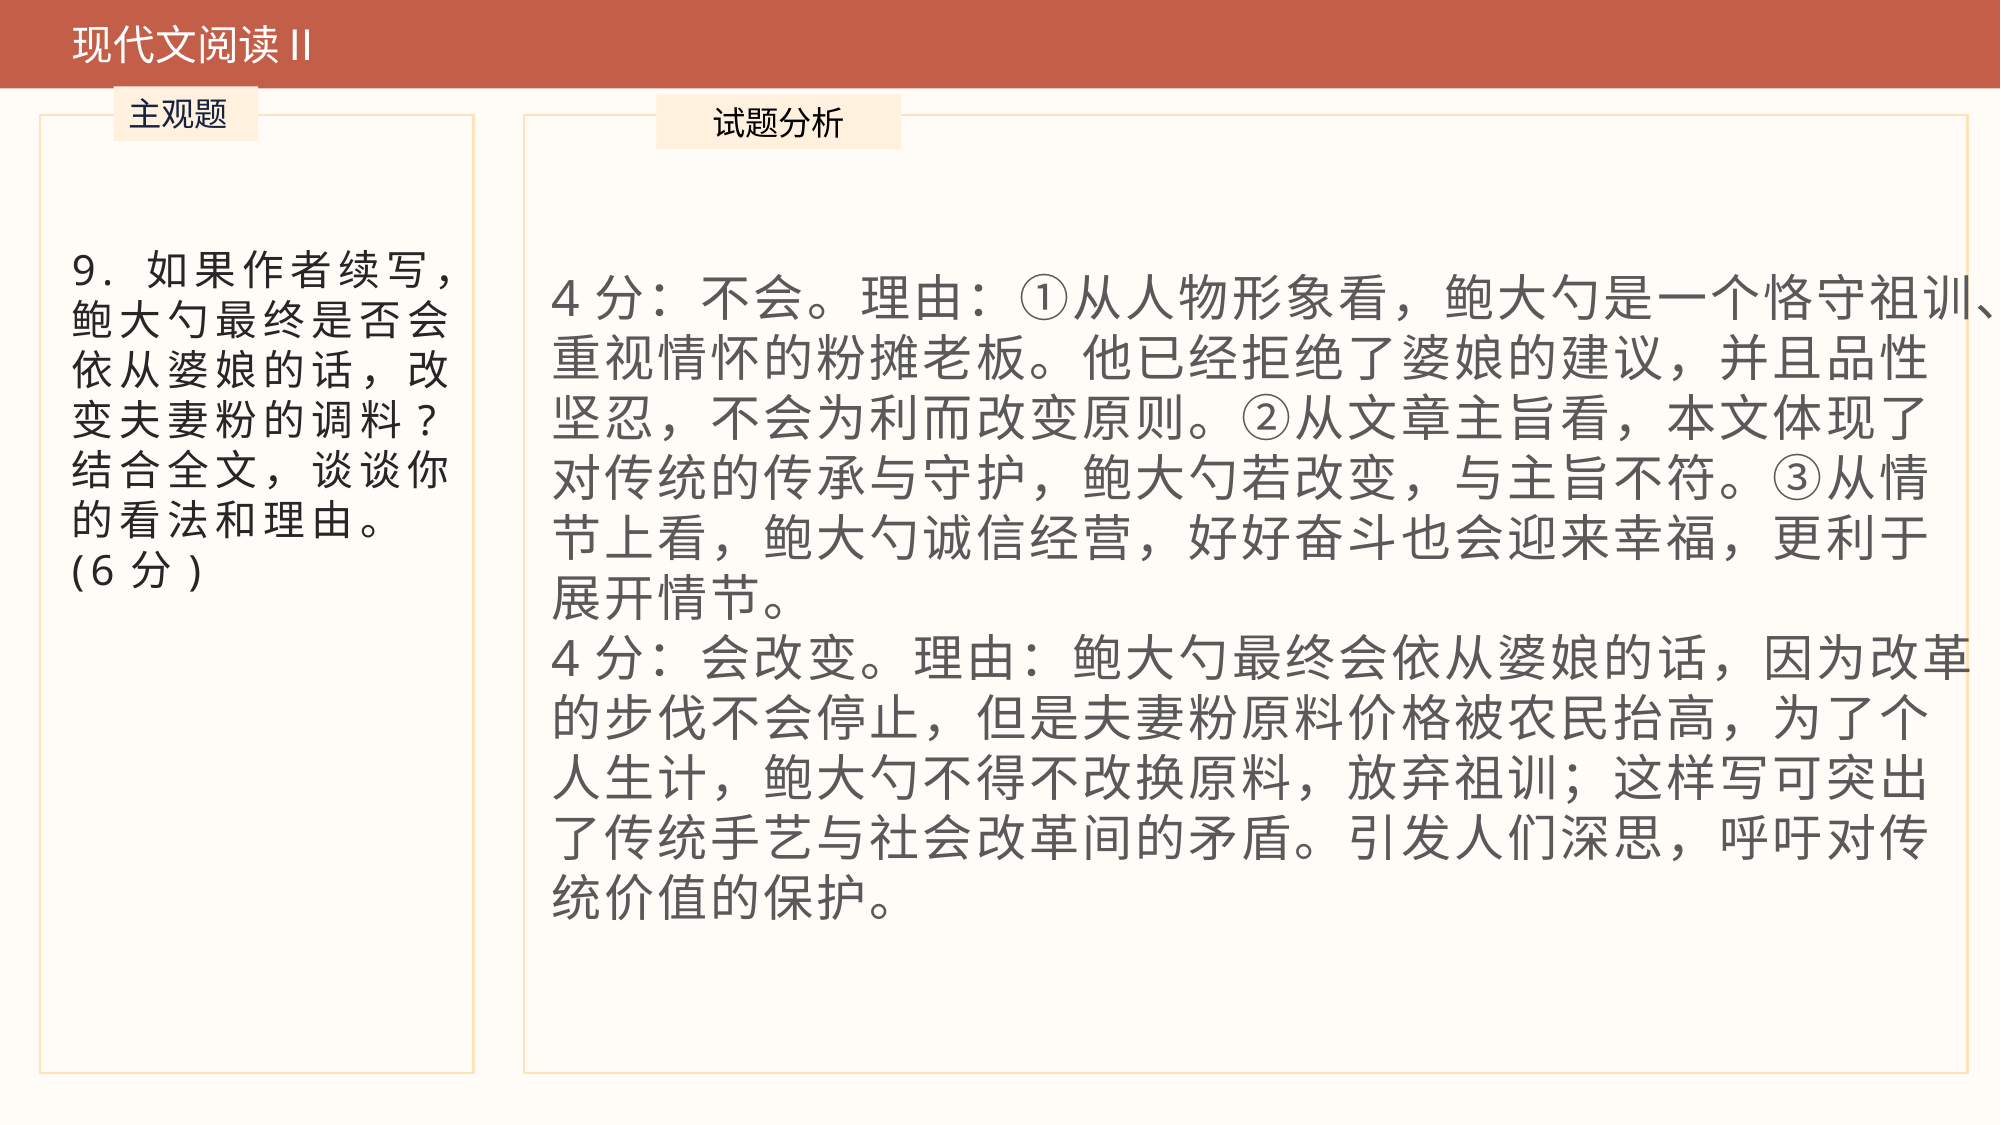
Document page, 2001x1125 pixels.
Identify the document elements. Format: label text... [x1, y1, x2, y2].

text_box 9. 如果作者续写，鲍大勺最终是否会依从婆娘的话，改变夫妻粉的调料?结合全文，谈谈你 的看法和理由。(6分) [57, 236, 474, 806]
text_box [0, 0, 2000, 89]
text_box 4分：不会。理由：①从人物形象看，鲍大勺是一个恪守祖训、重视情怀的粉摊老板。他已经拒绝了婆娘的建议，并且品性坚忍，不会为利而改变原则。②从文章主旨看，本文体现了对传统的传承与守护，鲍大勺若改变，与主旨不符。③从情节上看，鲍大勺诚信经营，好好奋斗也会迎来幸福，更利于展开情节。 4分：会改变。理由：鲍大勺最终会依从婆娘的话，因为改革的步伐不会停止，但是夫妻粉原料价格被农民抬高，为了个人生计，鲍大勺不得不改换原料，放弃祖训；这样写可突出了传统手艺与社会改革间的矛盾。引发人们深思，呼吁对传统价值的保护。 [536, 259, 2000, 959]
text_box 主观题 [113, 86, 259, 141]
text_box [39, 114, 475, 1074]
text_box [523, 114, 1969, 1074]
text_box 试题分析 [656, 94, 902, 149]
text_box 现代文阅读Ⅱ [57, 11, 409, 76]
